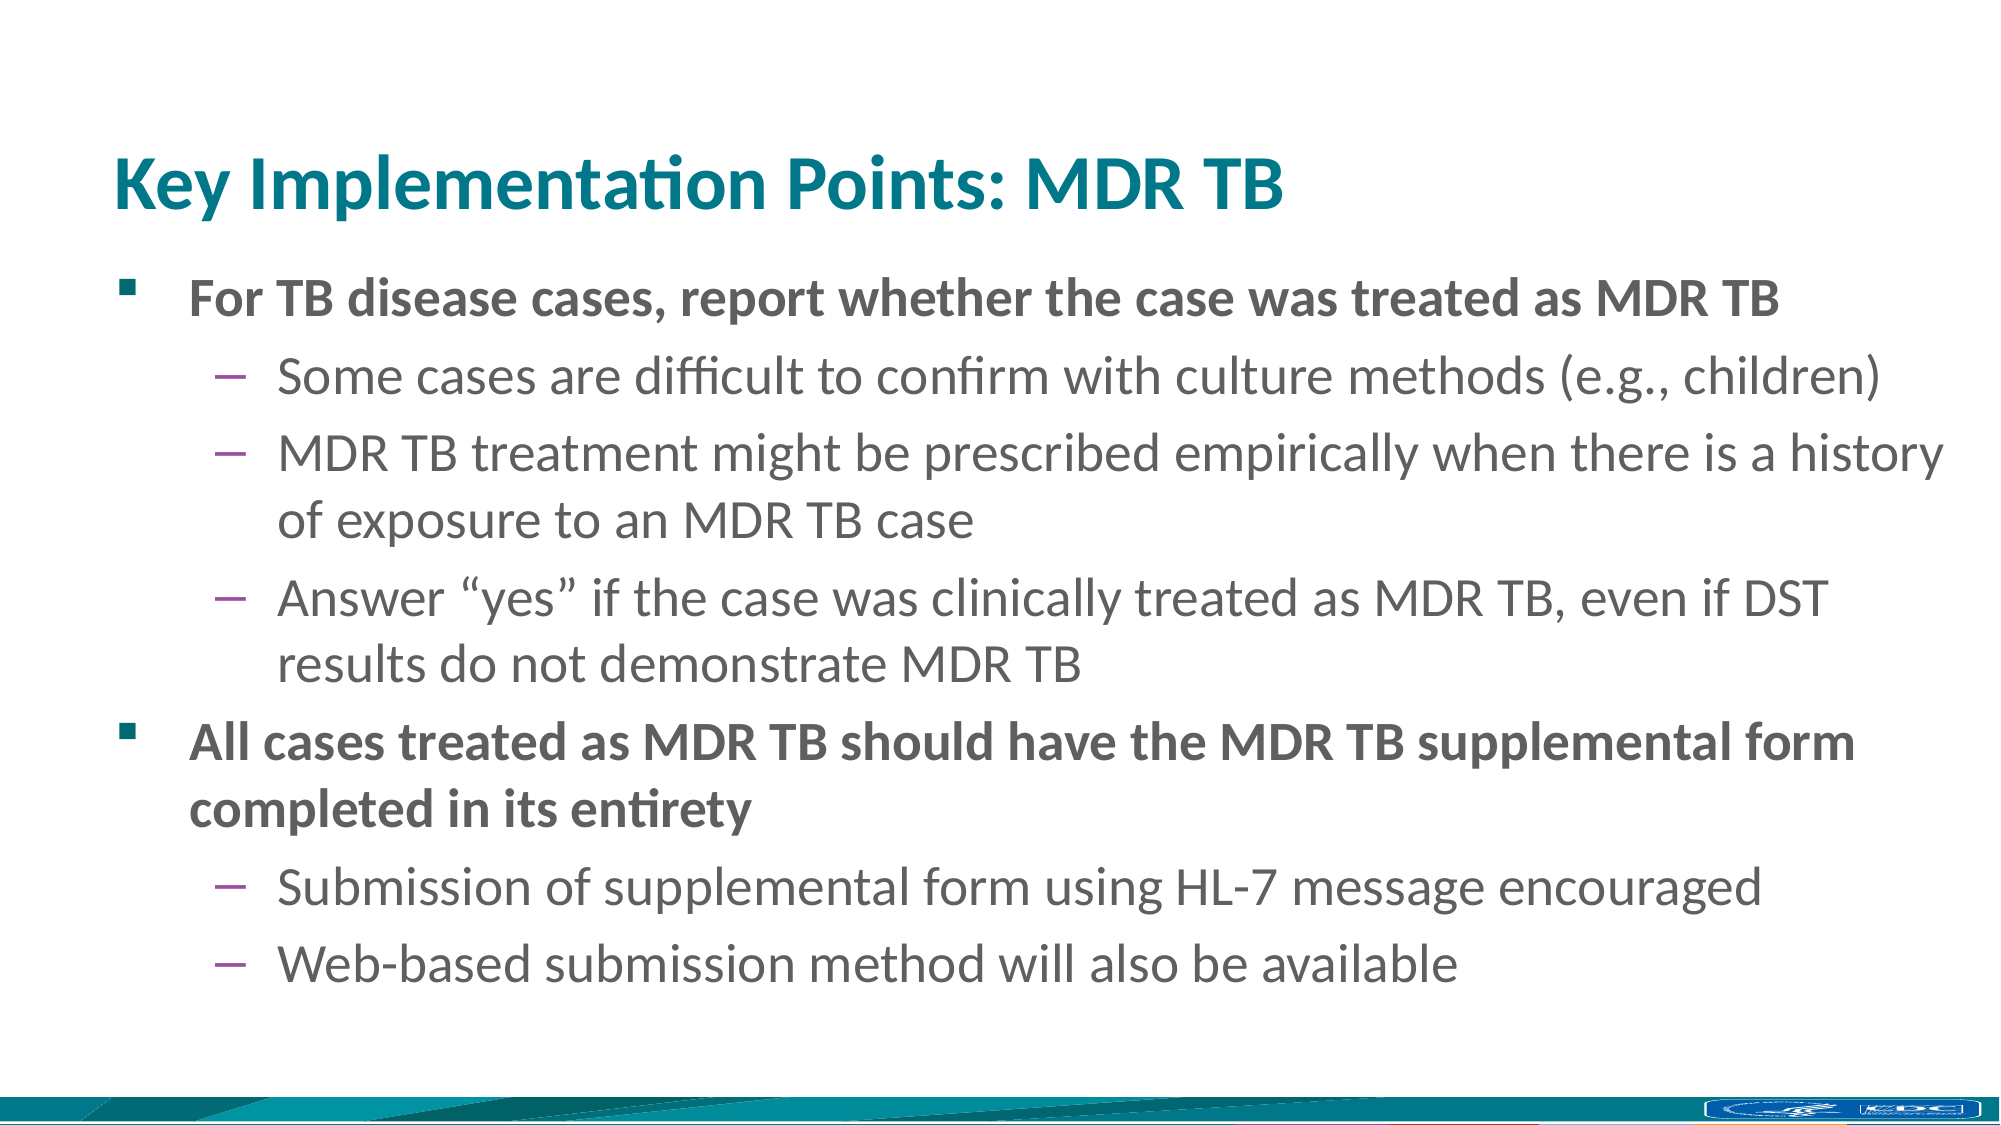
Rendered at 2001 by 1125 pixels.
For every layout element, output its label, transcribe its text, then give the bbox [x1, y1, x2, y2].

list For TB disease cases, report whether the case was treated as MDR TB Some cases are difficult to confirm with culture methods (e.g., children) MDR TB treatment might be prescribed empirically when there is a history of exposure to an MDR TB case Answer “yes” if the case was clinically treated as MDR TB, even if DST results do not demonstrate MDR TB All cases treated as MDR TB should have the MDR TB supplemental form completed in its entirety Submission of supplemental form using HL-7 message encouraged Web-based submission method will also be available [99, 253, 2000, 1107]
title Key Implementation Points: MDR TB [99, 45, 1900, 233]
